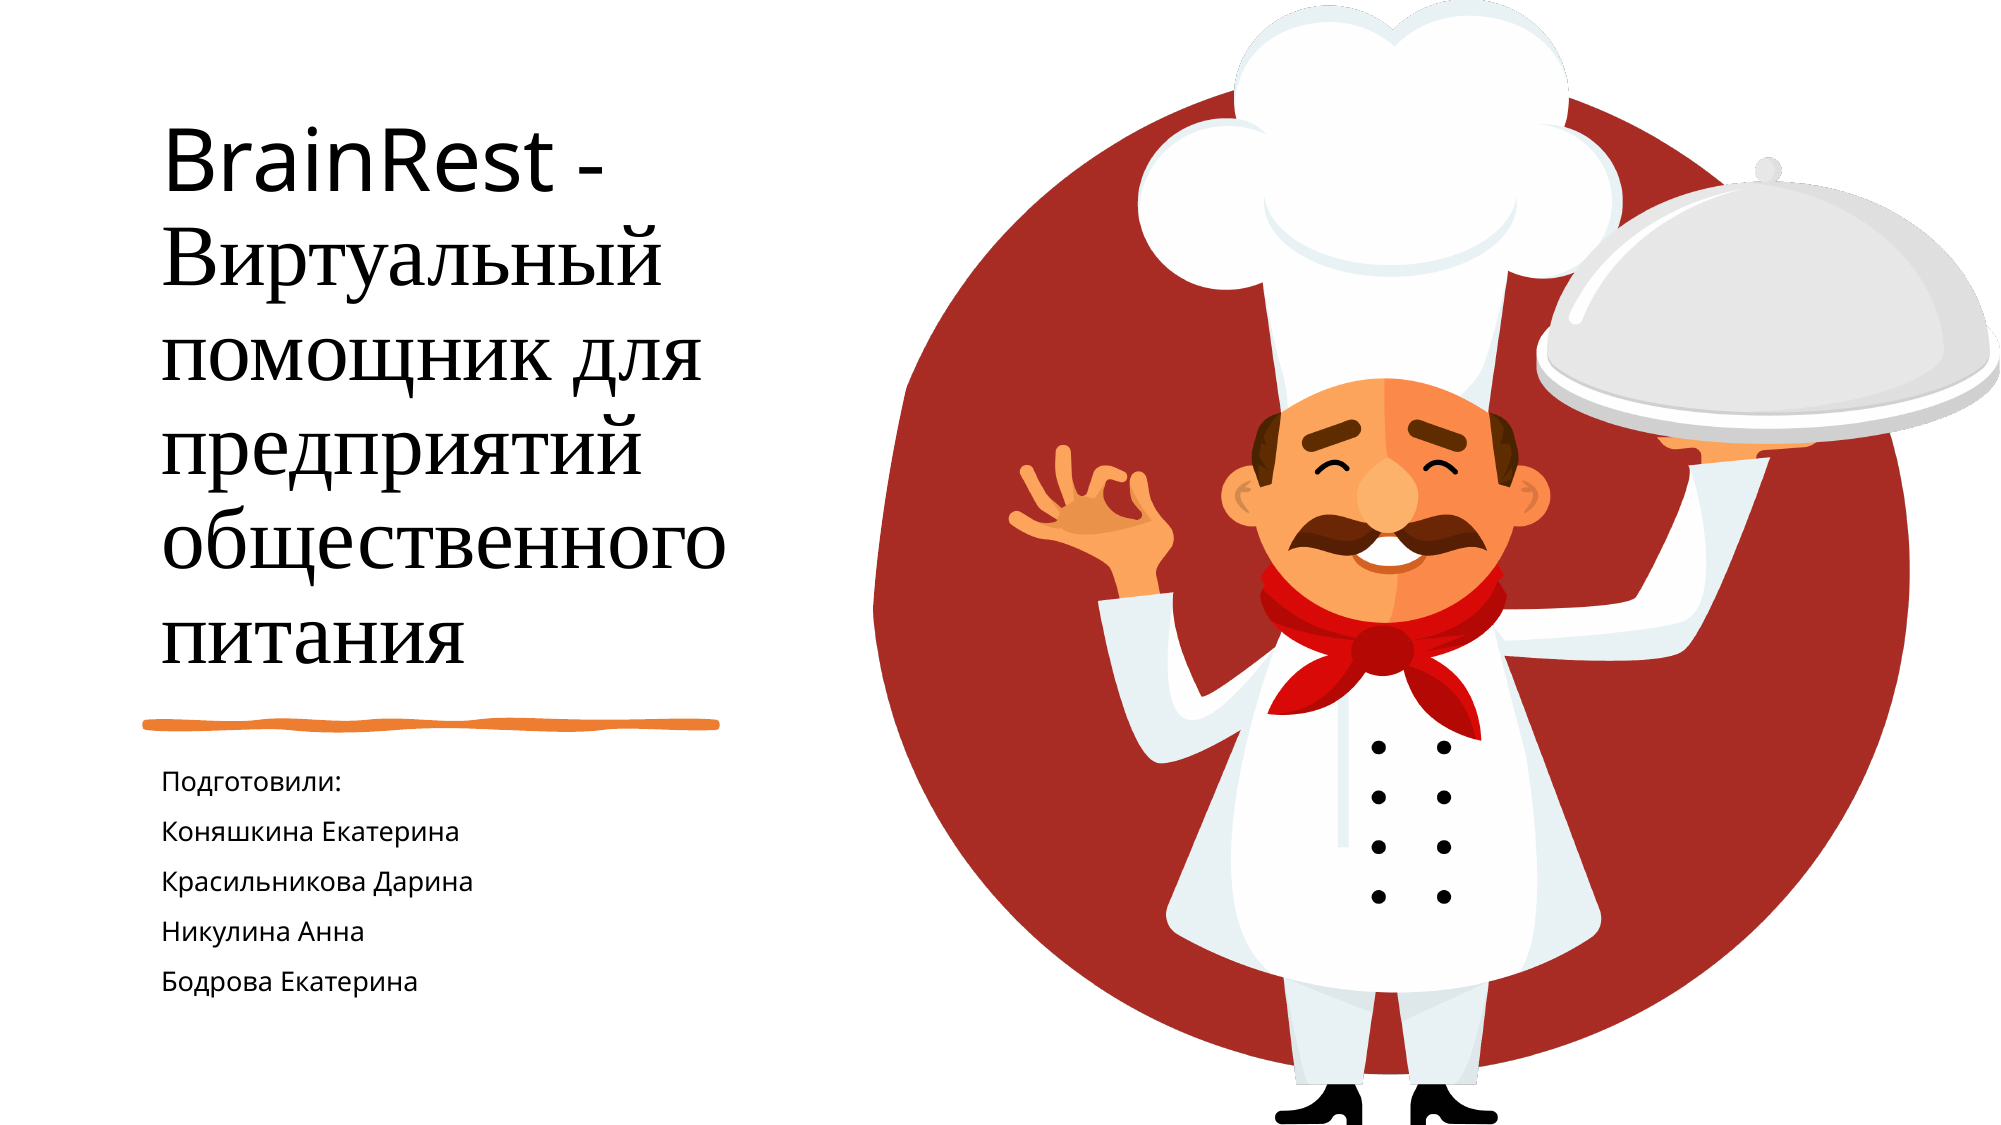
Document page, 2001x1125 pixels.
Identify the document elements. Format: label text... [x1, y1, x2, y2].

title BrainRest - Виртуальный помощник для предприятий общественного питания [146, 104, 759, 690]
picture [871, 0, 2000, 1125]
text_box [144, 720, 718, 730]
text_box [0, 0, 871, 1125]
subtitle Подготовили: Коняшкина Екатерина Красильникова Дарина Никулина Анна Бодрова Екатерина [146, 760, 759, 1019]
